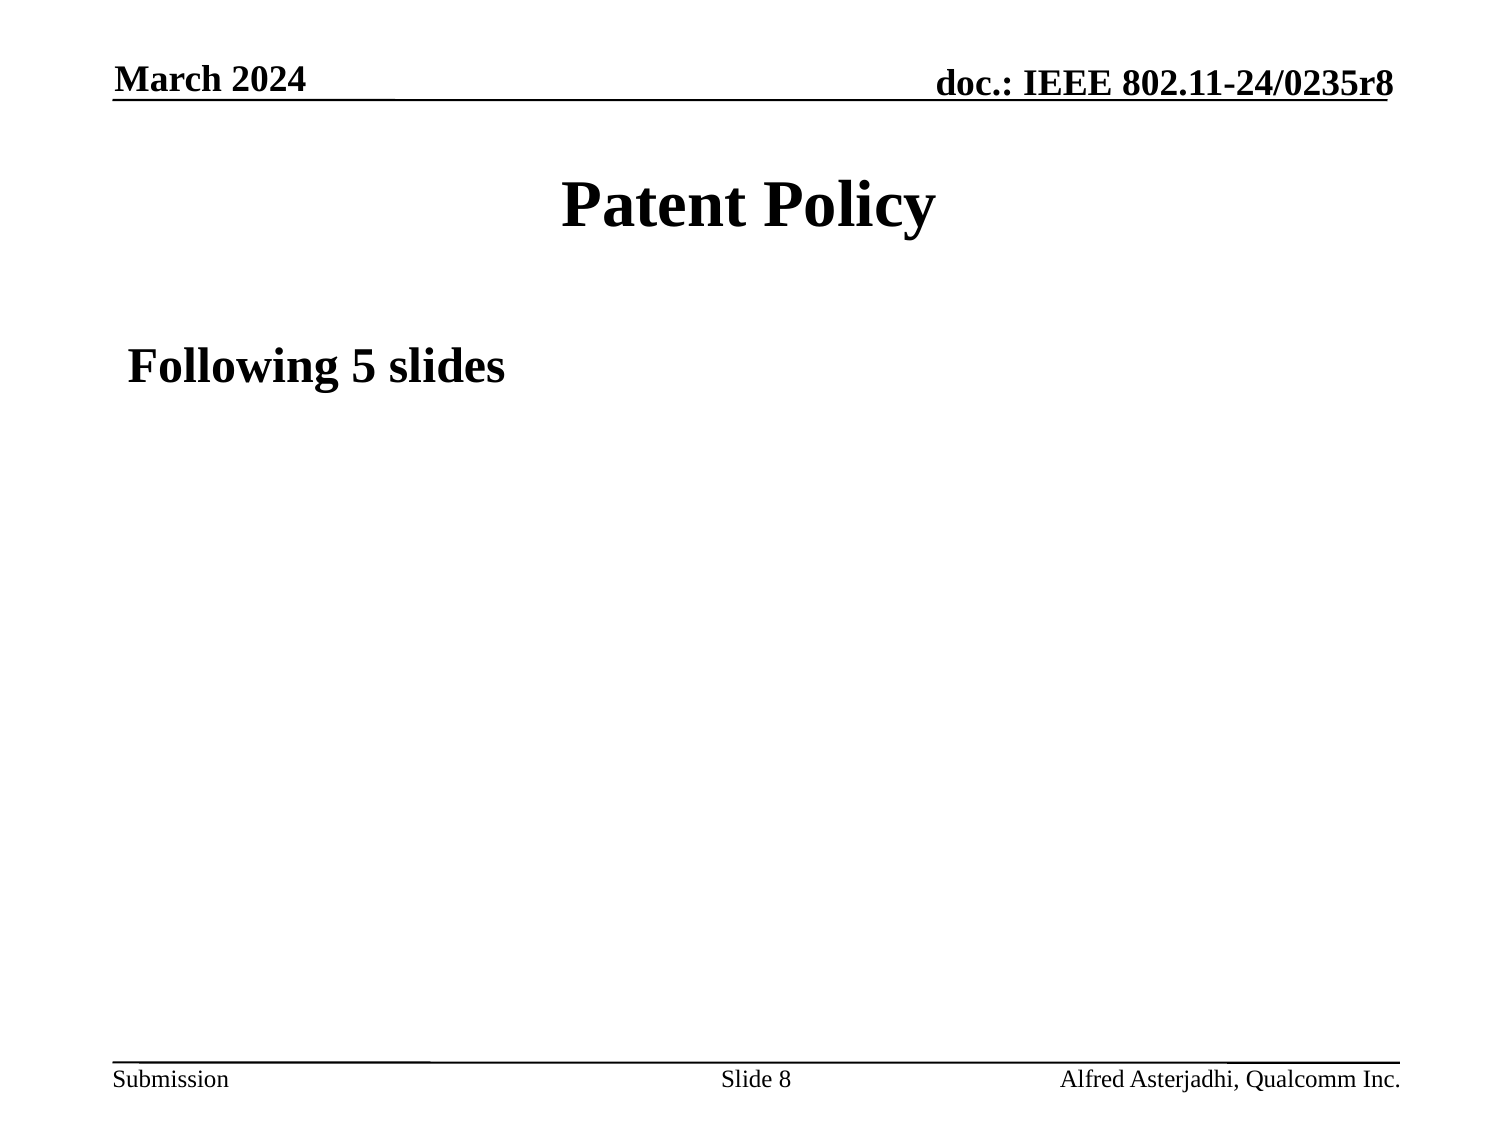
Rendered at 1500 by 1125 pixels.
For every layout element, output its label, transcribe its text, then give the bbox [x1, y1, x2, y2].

list Following 5 slides [112, 324, 1388, 1000]
title Patent Policy [112, 112, 1388, 288]
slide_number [114, 54, 493, 100]
slide_number Slide 8 [712, 1061, 800, 1123]
footer Alfred Asterjadhi, Qualcomm Inc. [878, 1061, 1402, 1093]
